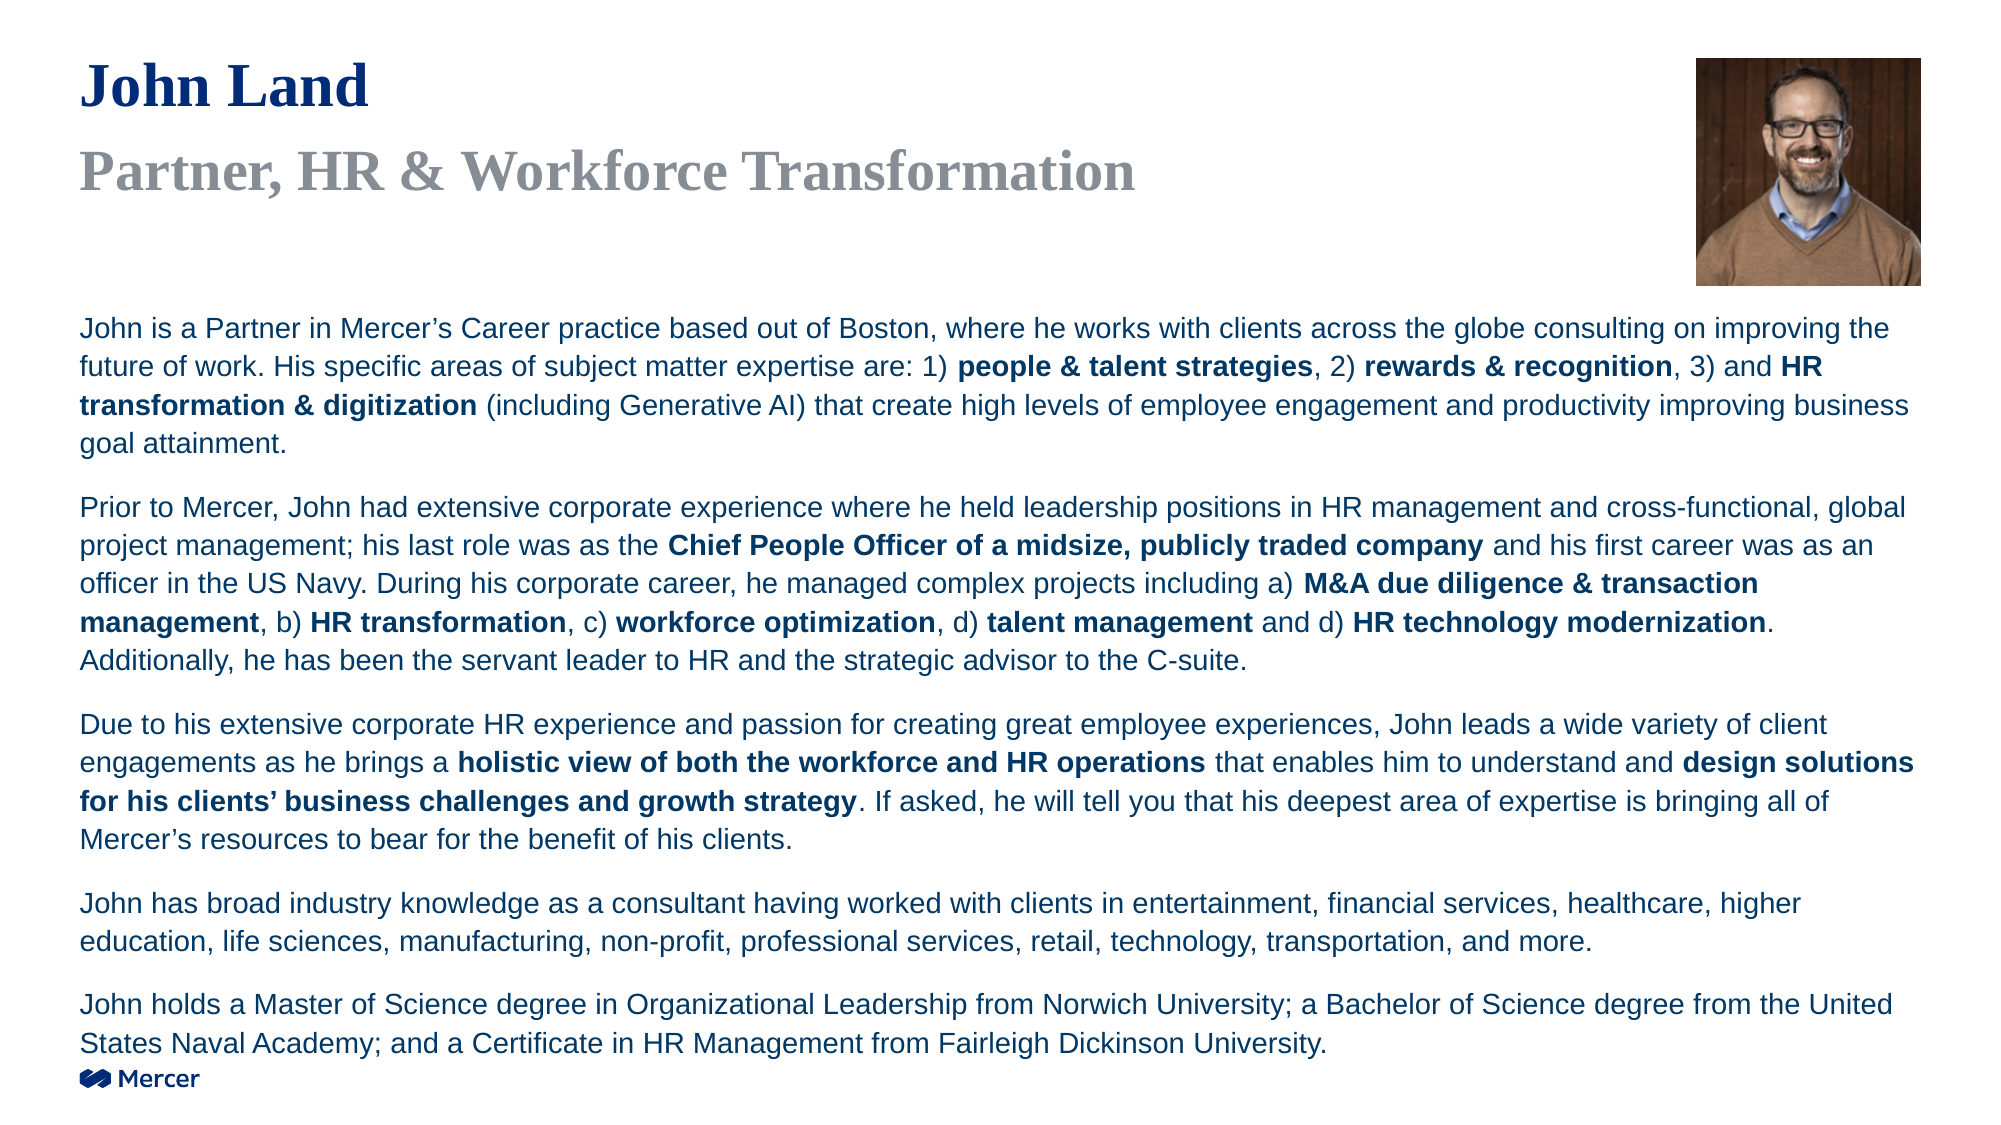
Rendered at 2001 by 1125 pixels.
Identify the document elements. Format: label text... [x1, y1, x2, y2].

list John is a Partner in Mercer’s Career practice based out of Boston, where he works with clients across the globe consulting on improving the future of work. His specific areas of subject matter expertise are: 1) people & talent strategies, 2) rewards & recognition, 3) and HR transformation & digitization (including Generative AI) that create high levels of employee engagement and productivity improving business goal attainment. Prior to Mercer, John had extensive corporate experience where he held leadership positions in HR management and cross-functional, global project management; his last role was as the Chief People Officer of a midsize, publicly traded company and his first career was as an officer in the US Navy. During his corporate career, he managed complex projects including a) M&A due diligence & transaction management, b) HR transformation, c) workforce optimization, d) talent management and d) HR technology modernization. Additionally, he has been the servant leader to HR and the strategic advisor to the C-suite. Due to his extensive corporate HR experience and passion for creating great employee experiences, John leads a wide variety of client engagements as he brings a holistic view of both the workforce and HR operations that enables him to understand and design solutions for his clients’ business challenges and growth strategy. If asked, he will tell you that his deepest area of expertise is bringing all of Mercer’s resources to bear for the benefit of his clients. John has broad industry knowledge as a consultant having worked with clients in entertainment, financial services, healthcare, higher education, life sciences, manufacturing, non-profit, professional services, retail, technology, transportation, and more. John holds a Master of Science degree in Organizational Leadership from Norwich University; a Bachelor of Science degree from the United States Naval Academy; and a Certificate in HR Management from Fairleigh Dickinson University. [79, 305, 1921, 1049]
picture [1696, 58, 1921, 286]
picture [79, 1068, 200, 1088]
list Partner, HR & Workforce Transformation [79, 132, 1691, 185]
title John Land [79, 58, 1694, 132]
